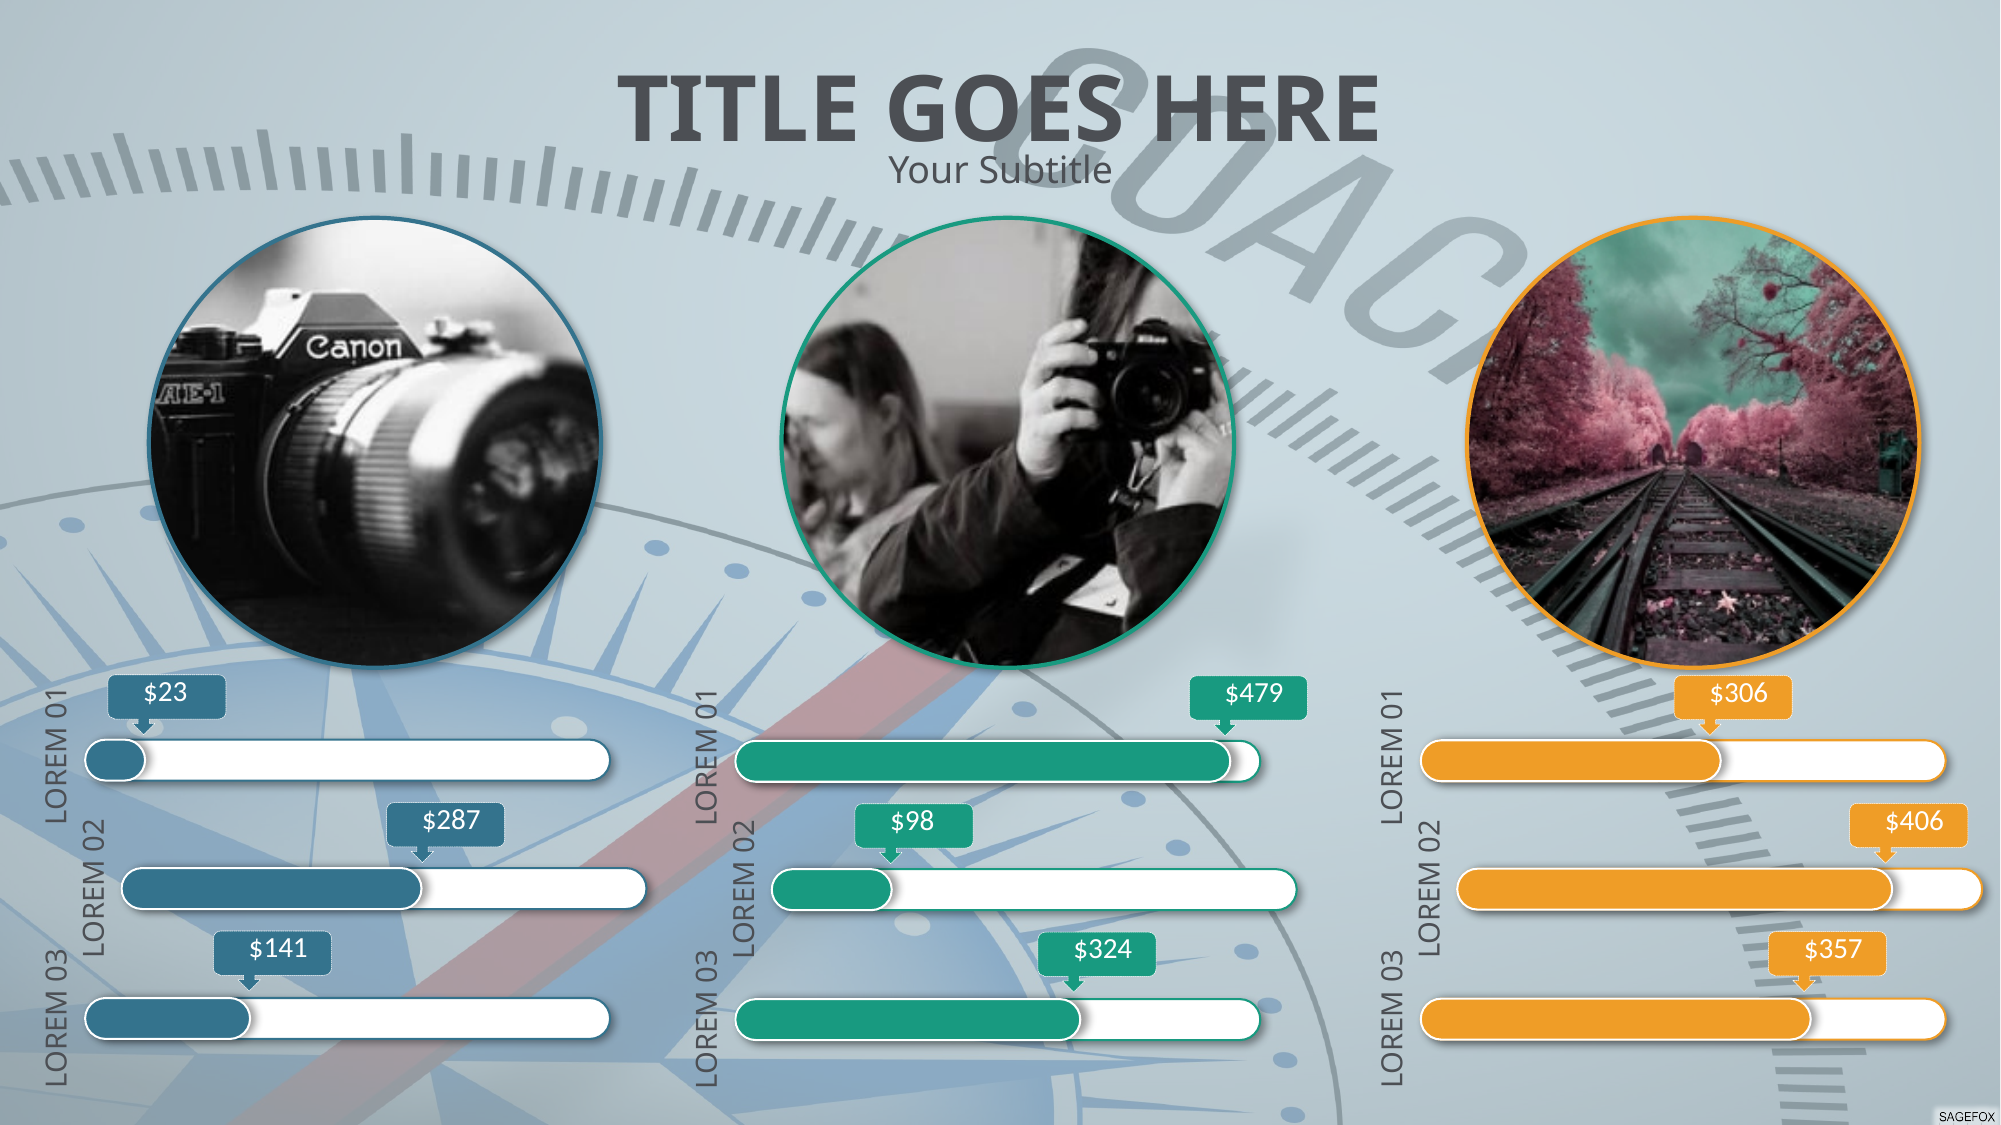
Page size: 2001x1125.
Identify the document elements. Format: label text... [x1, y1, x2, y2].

text_box [770, 868, 893, 912]
text_box [1419, 739, 1722, 783]
text_box LOREM 01 [1365, 666, 1416, 847]
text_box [1768, 921, 1901, 992]
text_box LOREM 03 [680, 929, 730, 1110]
text_box [84, 738, 147, 782]
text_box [386, 792, 519, 863]
text_box [1419, 997, 1812, 1041]
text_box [1189, 666, 1322, 736]
picture [148, 217, 601, 668]
text_box [250, 996, 612, 1040]
text_box LOREM 02 [67, 798, 118, 979]
picture [781, 217, 1234, 668]
picture [1466, 217, 1920, 668]
text_box [120, 867, 423, 911]
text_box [548, 42, 1452, 199]
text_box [854, 794, 988, 864]
text_box LOREM 03 [1365, 929, 1416, 1110]
text_box [1081, 998, 1262, 1042]
text_box LOREM 01 [680, 666, 730, 847]
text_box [107, 665, 241, 735]
text_box [1233, 739, 1262, 783]
text_box LOREM 01 [29, 665, 80, 846]
text_box LOREM 03 [30, 928, 80, 1109]
text_box [890, 868, 1298, 912]
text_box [1674, 665, 1807, 736]
text_box [84, 996, 252, 1040]
text_box [423, 867, 648, 911]
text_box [1849, 793, 1982, 864]
text_box [143, 738, 612, 782]
text_box LOREM 02 [717, 799, 768, 980]
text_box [1037, 922, 1171, 993]
text_box [1722, 739, 1947, 783]
text_box [1894, 867, 1984, 911]
picture [1936, 1111, 1997, 1125]
text_box LOREM 02 [1403, 799, 1453, 980]
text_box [213, 921, 346, 991]
text_box [1456, 867, 1894, 911]
text_box [734, 739, 1232, 783]
text_box [734, 998, 1082, 1042]
text_box [1811, 997, 1947, 1041]
